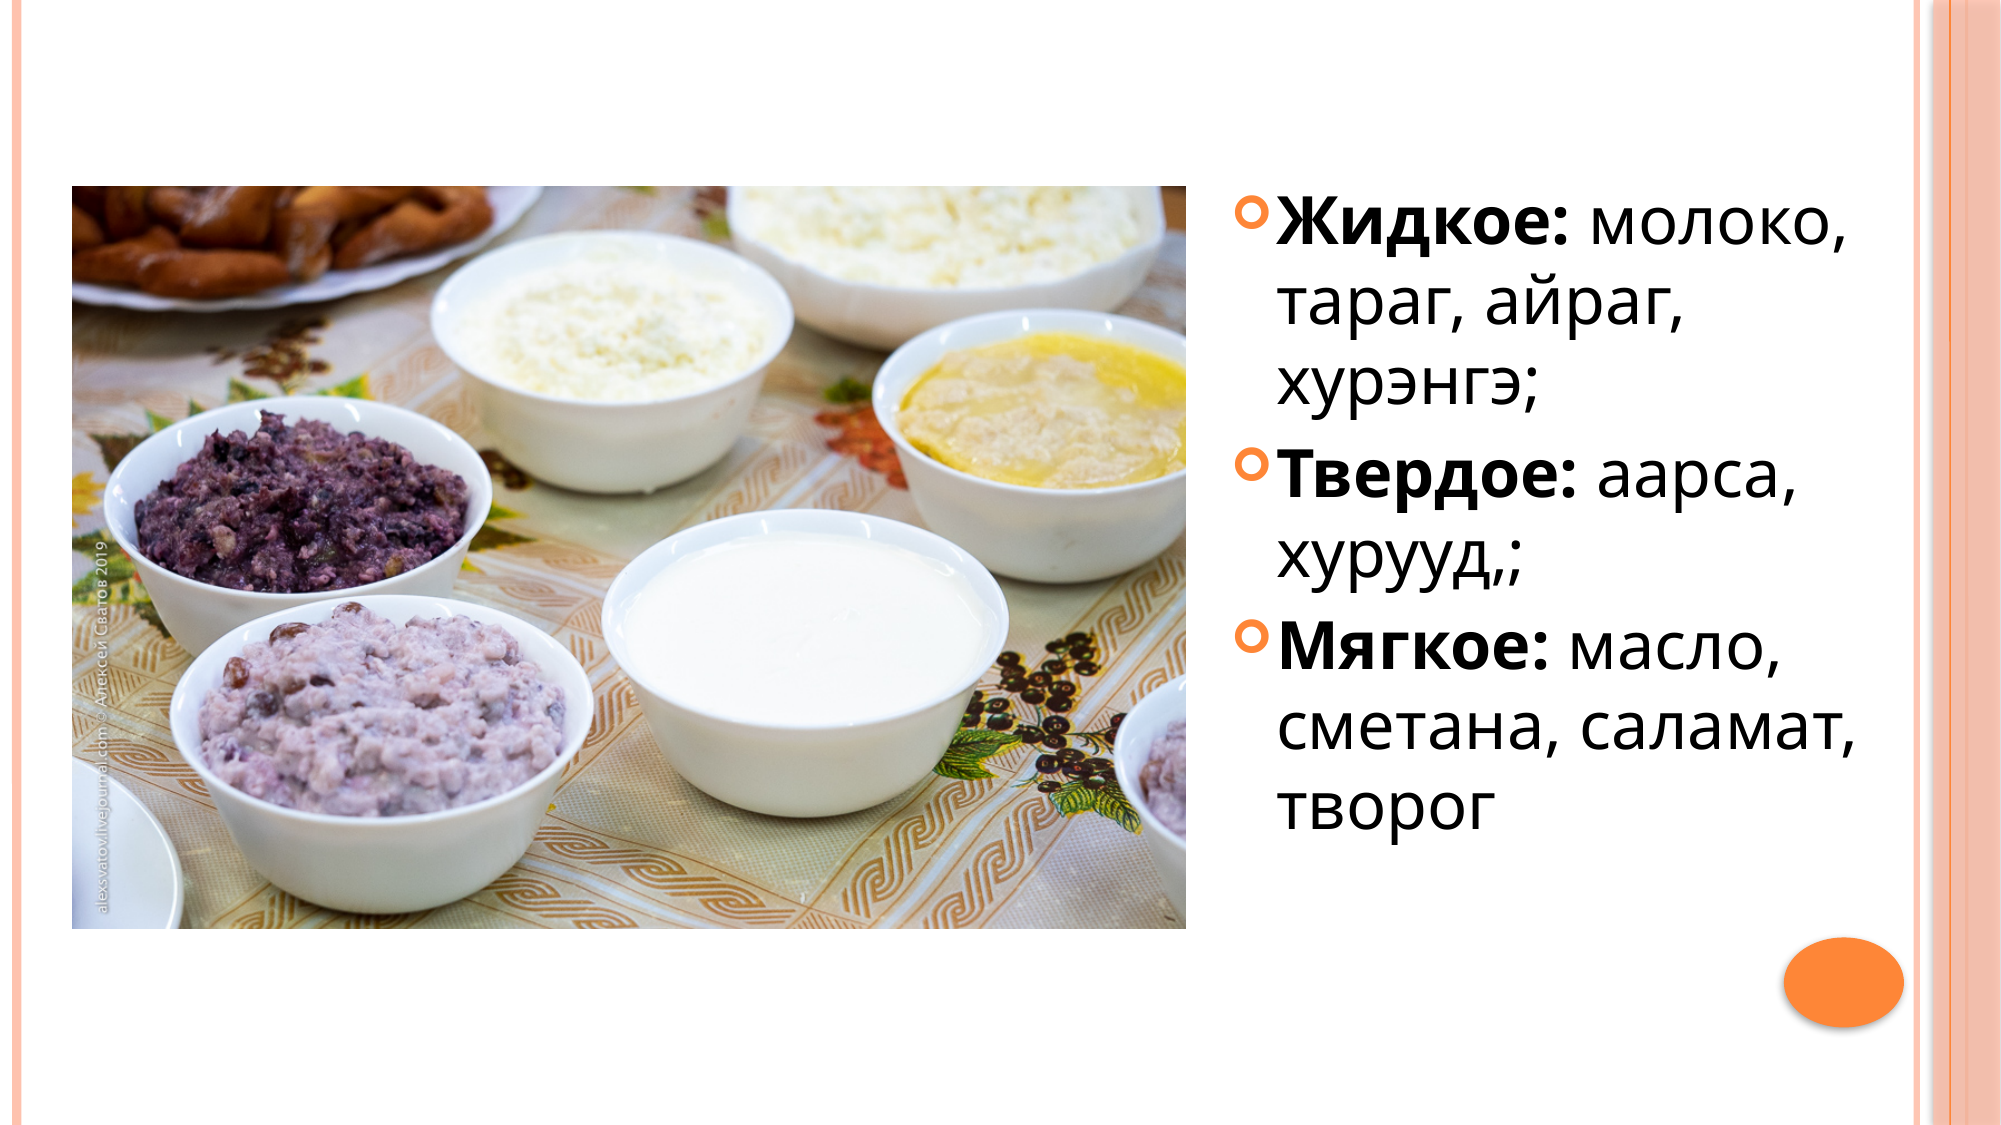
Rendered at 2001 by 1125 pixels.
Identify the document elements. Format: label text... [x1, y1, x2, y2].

picture [71, 185, 1186, 929]
list Жидкое: молоко, тараг, айраг, хурэнгэ; Твердое: аарса, хурууд‚; Мягкое: масло, сметана, саламат, творог [1216, 170, 1924, 442]
